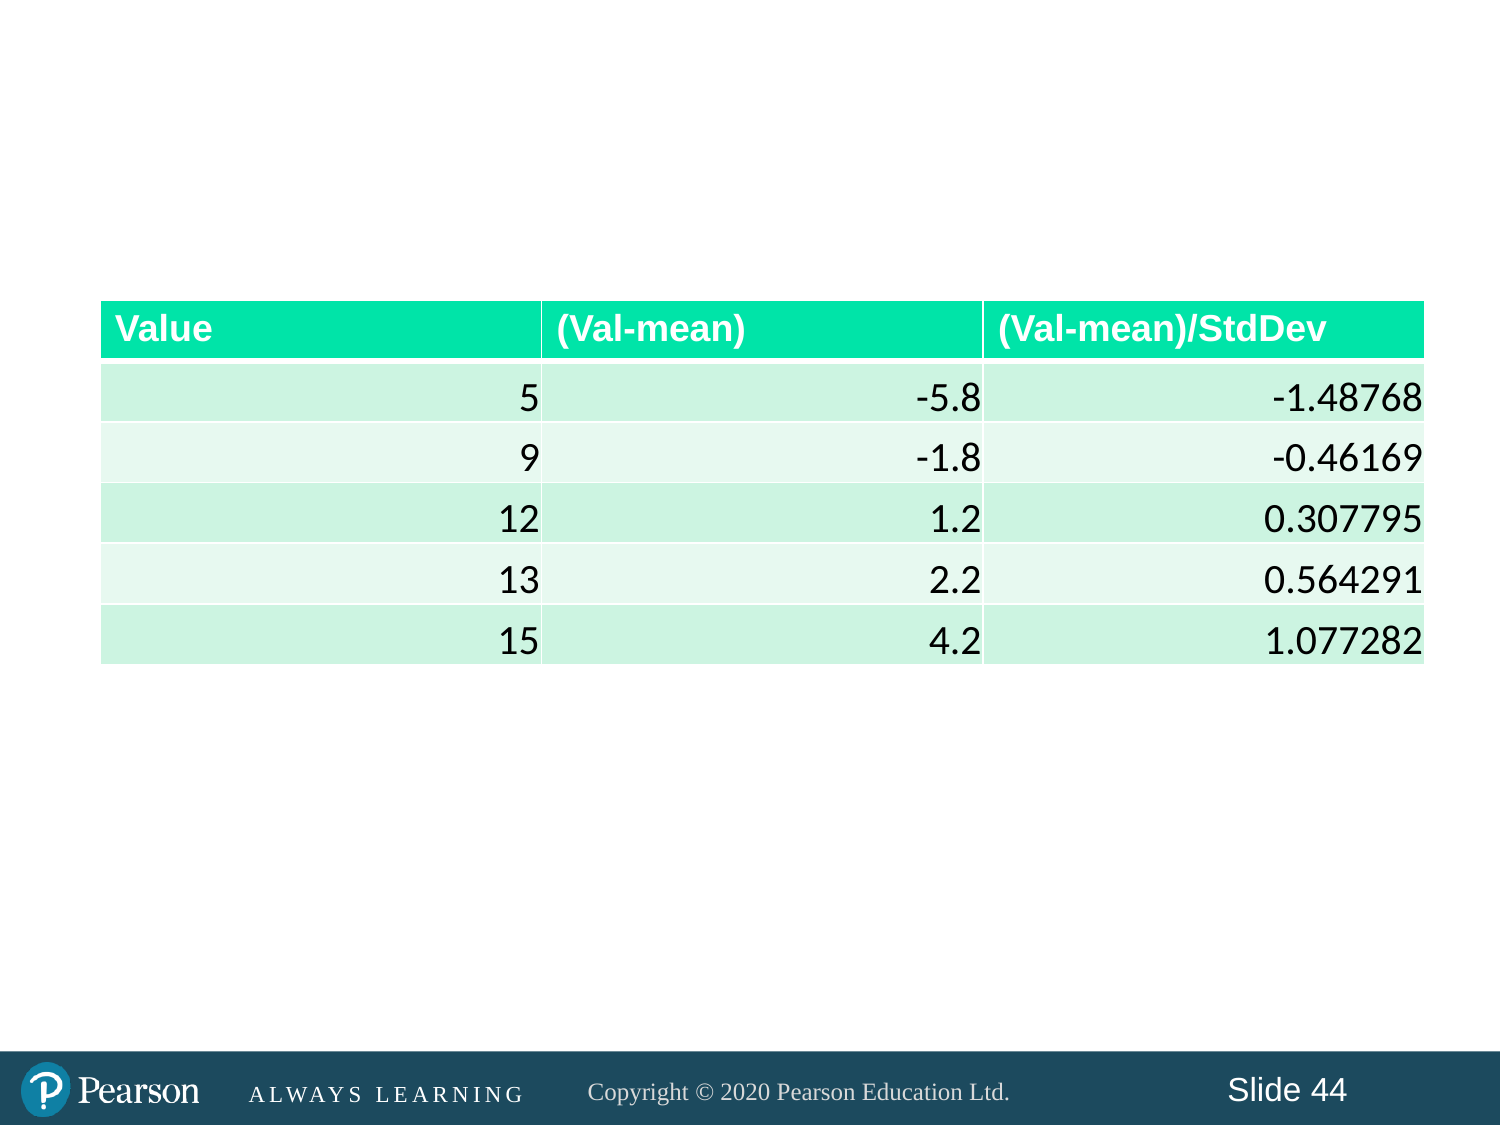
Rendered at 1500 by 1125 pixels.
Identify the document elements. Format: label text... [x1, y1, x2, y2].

table_cell 0.564291 [984, 544, 1424, 603]
table_cell -5.8 [542, 364, 982, 421]
table_cell -0.46169 [984, 423, 1424, 482]
table_cell 1.077282 [984, 605, 1424, 664]
table_cell 4.2 [542, 605, 982, 664]
table_cell 9 [101, 423, 541, 482]
table_cell -1.8 [542, 423, 982, 482]
picture [21, 1062, 199, 1117]
table_cell 2.2 [542, 544, 982, 603]
table_header Value [101, 301, 541, 358]
table_cell 12 [101, 483, 541, 542]
table_header (Val-mean) [542, 301, 982, 358]
table_cell 13 [101, 544, 541, 603]
table_cell -1.48768 [984, 364, 1424, 421]
table_cell 1.2 [542, 483, 982, 542]
table_header (Val-mean)/StdDev [984, 301, 1424, 358]
table_cell 0.307795 [984, 483, 1424, 542]
table_cell 15 [101, 605, 541, 664]
table_cell 5 [101, 364, 541, 421]
